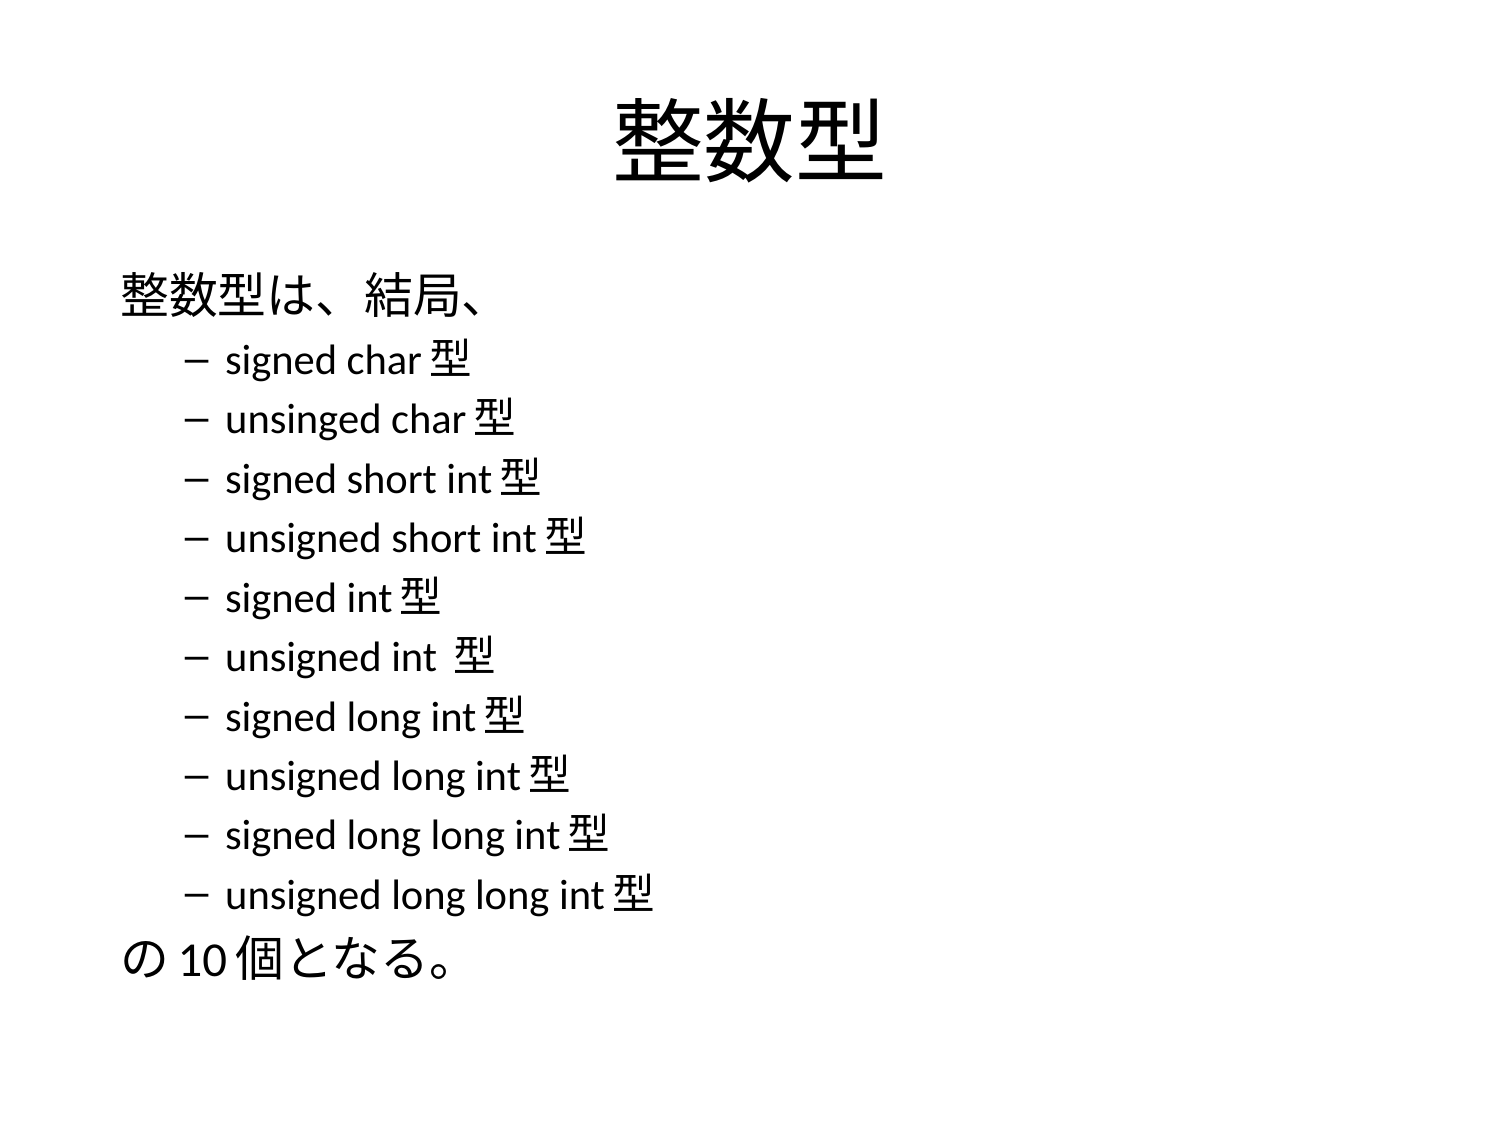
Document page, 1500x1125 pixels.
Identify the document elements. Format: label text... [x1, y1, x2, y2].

list 整数型は、結局、 signed char型 unsinged char型 signed short int型 unsigned short int型 signed int型 unsigned int 型 signed long int型 unsigned long int型 signed long long int型 unsigned long long int型 の10個となる。 [105, 257, 1456, 1001]
title 整数型 [75, 45, 1425, 233]
